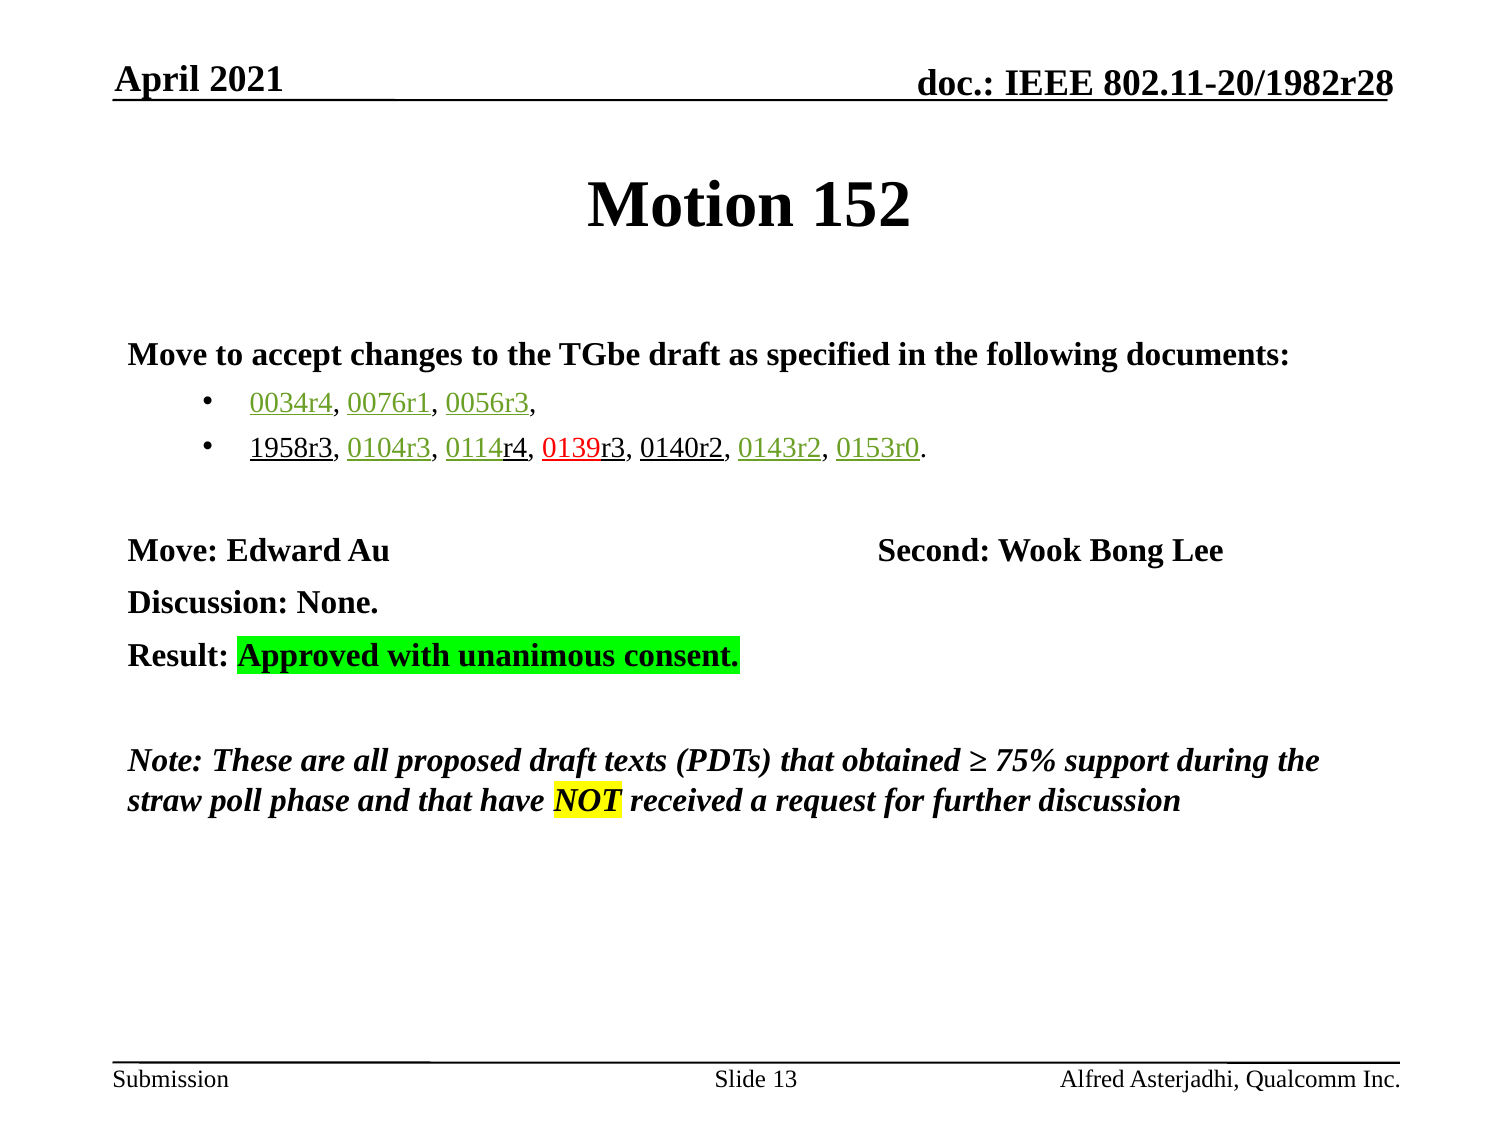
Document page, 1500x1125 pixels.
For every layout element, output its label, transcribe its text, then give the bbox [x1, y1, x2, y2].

list Move to accept changes to the TGbe draft as specified in the following documents: 0034r4, 0076r1, 0056r3, 1958r3, 0104r3, 0114r4, 0139r3, 0140r2, 0143r2, 0153r0. Move: Edward Au Second: Wook Bong Lee Discussion: None. Result: Approved with unanimous consent. Note: These are all proposed draft texts (PDTs) that obtained ≥ 75% support during the straw poll phase and that have NOT received a request for further discussion [112, 324, 1388, 1000]
footer Alfred Asterjadhi, Qualcomm Inc. [878, 1061, 1402, 1093]
slide_number Slide 13 [712, 1061, 800, 1123]
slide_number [114, 54, 423, 100]
title Motion 152 [112, 112, 1388, 288]
